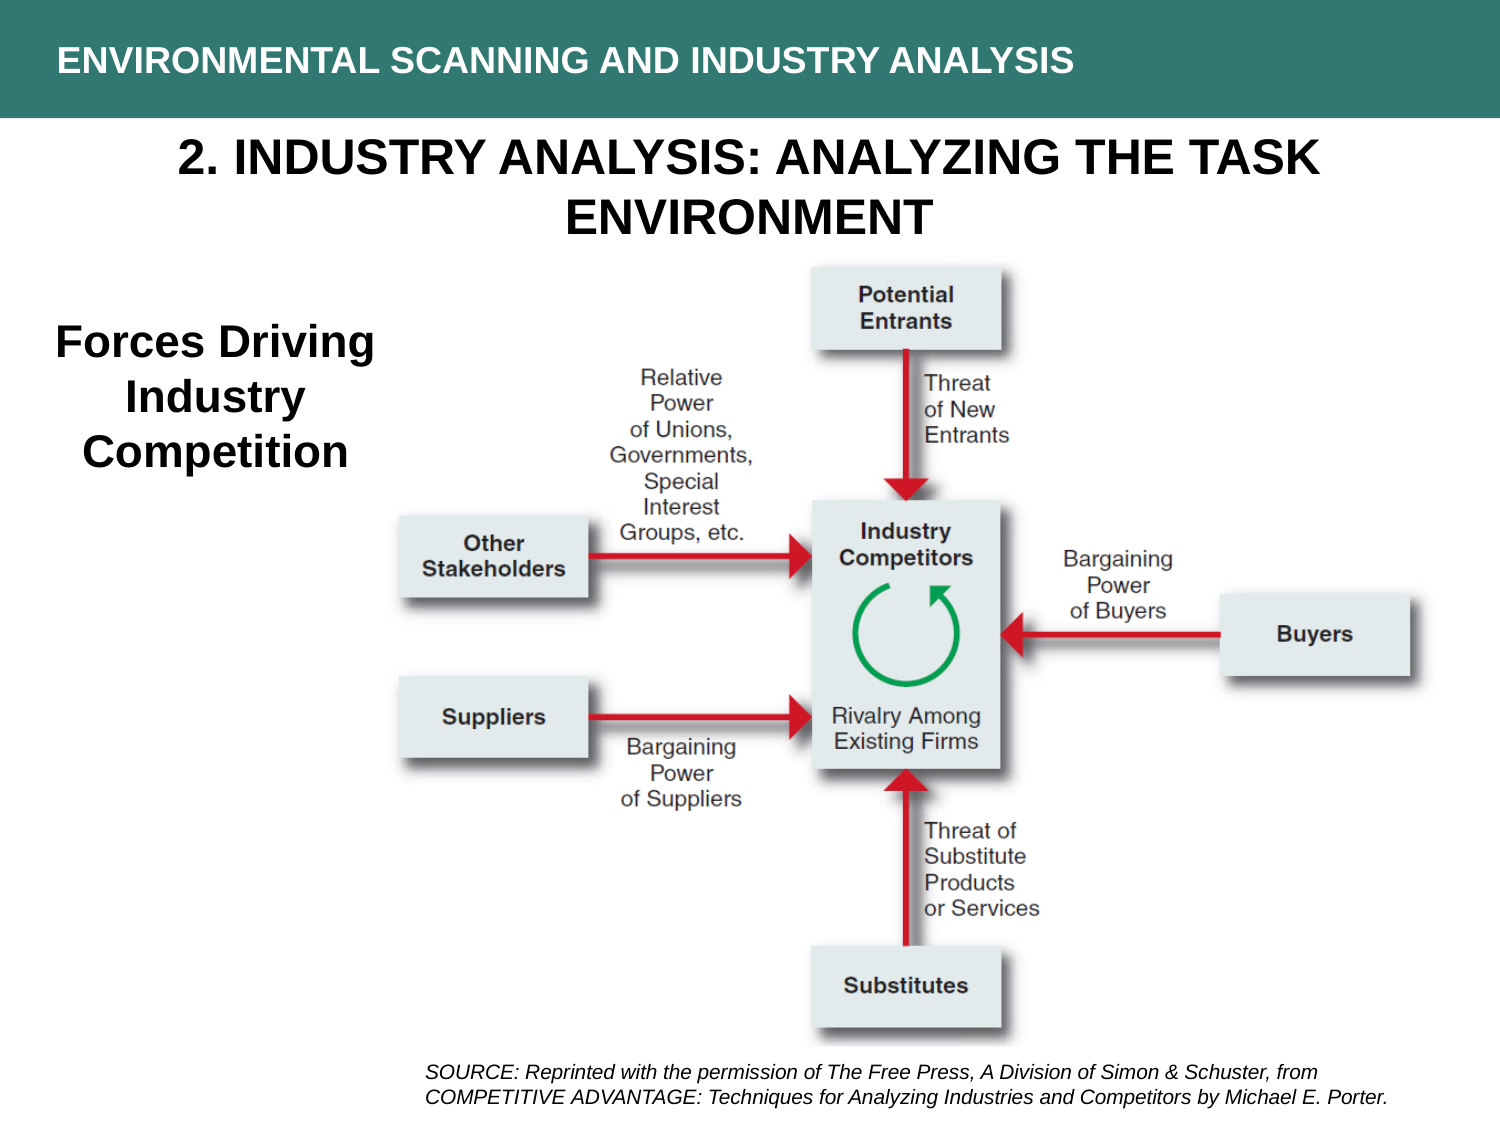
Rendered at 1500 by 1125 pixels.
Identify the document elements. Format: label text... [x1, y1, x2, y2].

text_box Forces Driving Industry Competition [21, 249, 374, 485]
picture [375, 249, 1445, 1052]
text_box SOURCE: Reprinted with the permission of The Free Press, A Division of Simon & Schuster, from COMPETITIVE ADVANTAGE: Techniques for Analyzing Industries and Competitors by Michael E. Porter. [410, 1051, 1479, 1117]
text_box Environmental Scanning and Industry Analysis [0, 0, 1500, 120]
text_box 2. Industry Analysis: Analyzing the Task Environment [55, 117, 1444, 249]
